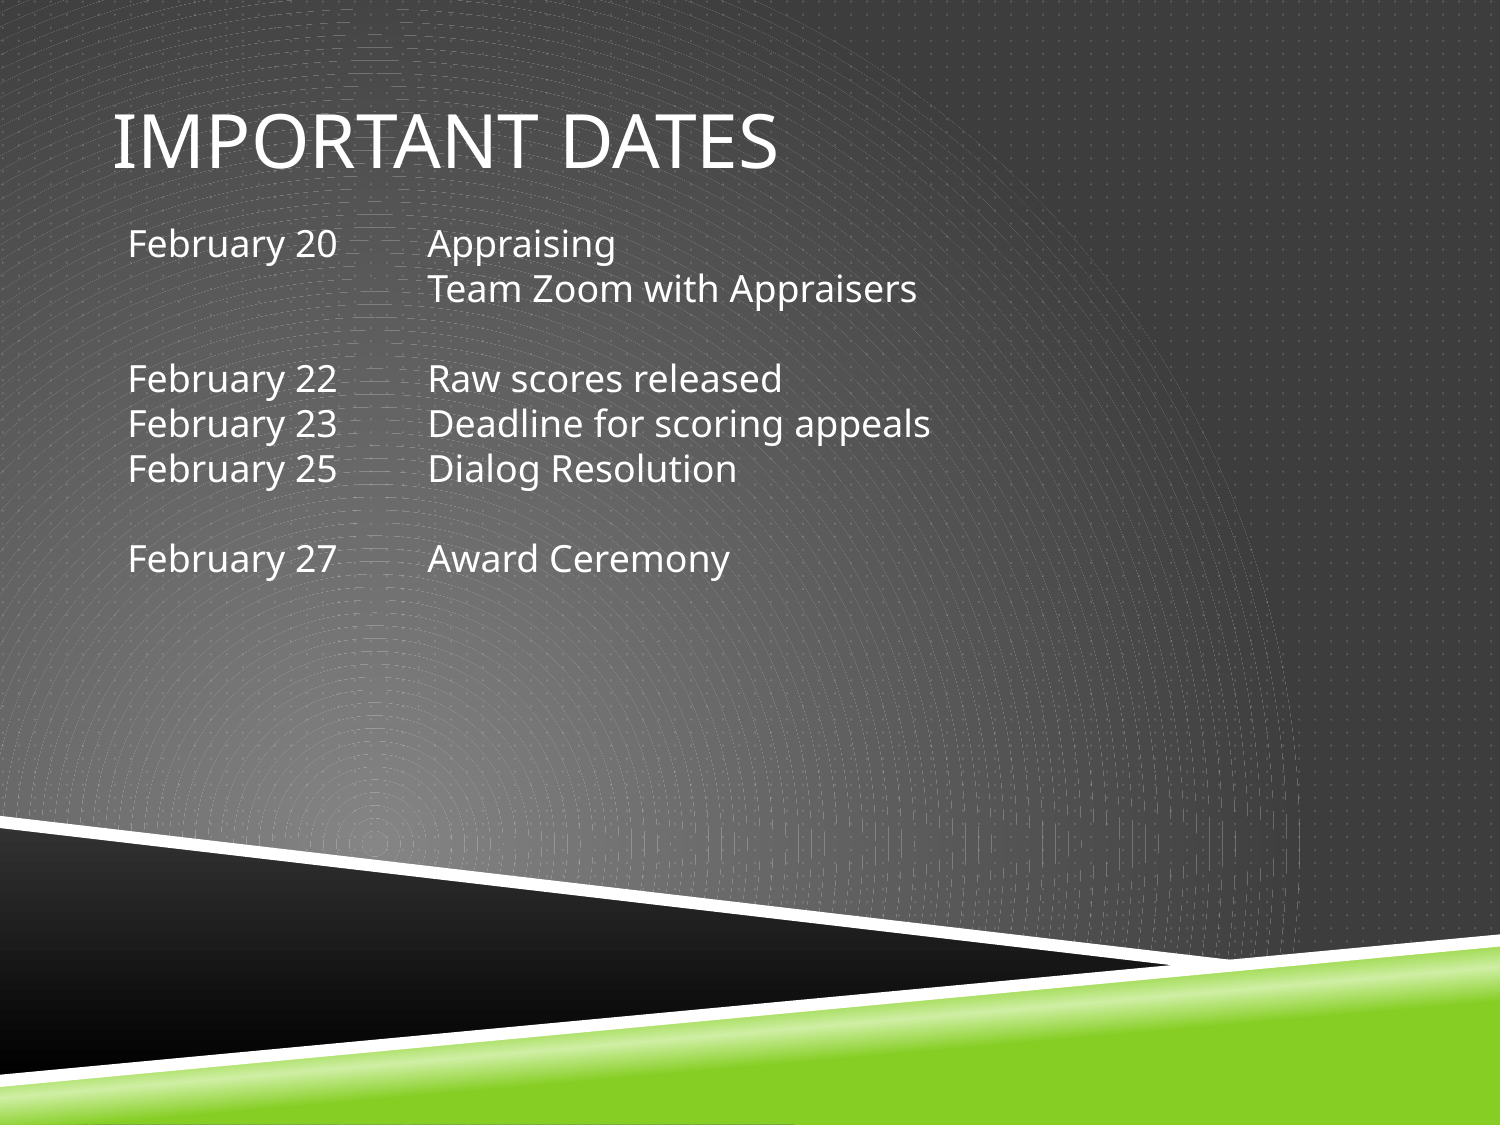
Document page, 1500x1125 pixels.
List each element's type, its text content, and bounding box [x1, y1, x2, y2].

title Important dates [112, 45, 1388, 212]
text_box February 20 Appraising Team Zoom with Appraisers February 22 Raw scores released February 23 Deadline for scoring appeals February 25 Dialog Resolution February 27 Award Ceremony [112, 212, 1419, 948]
